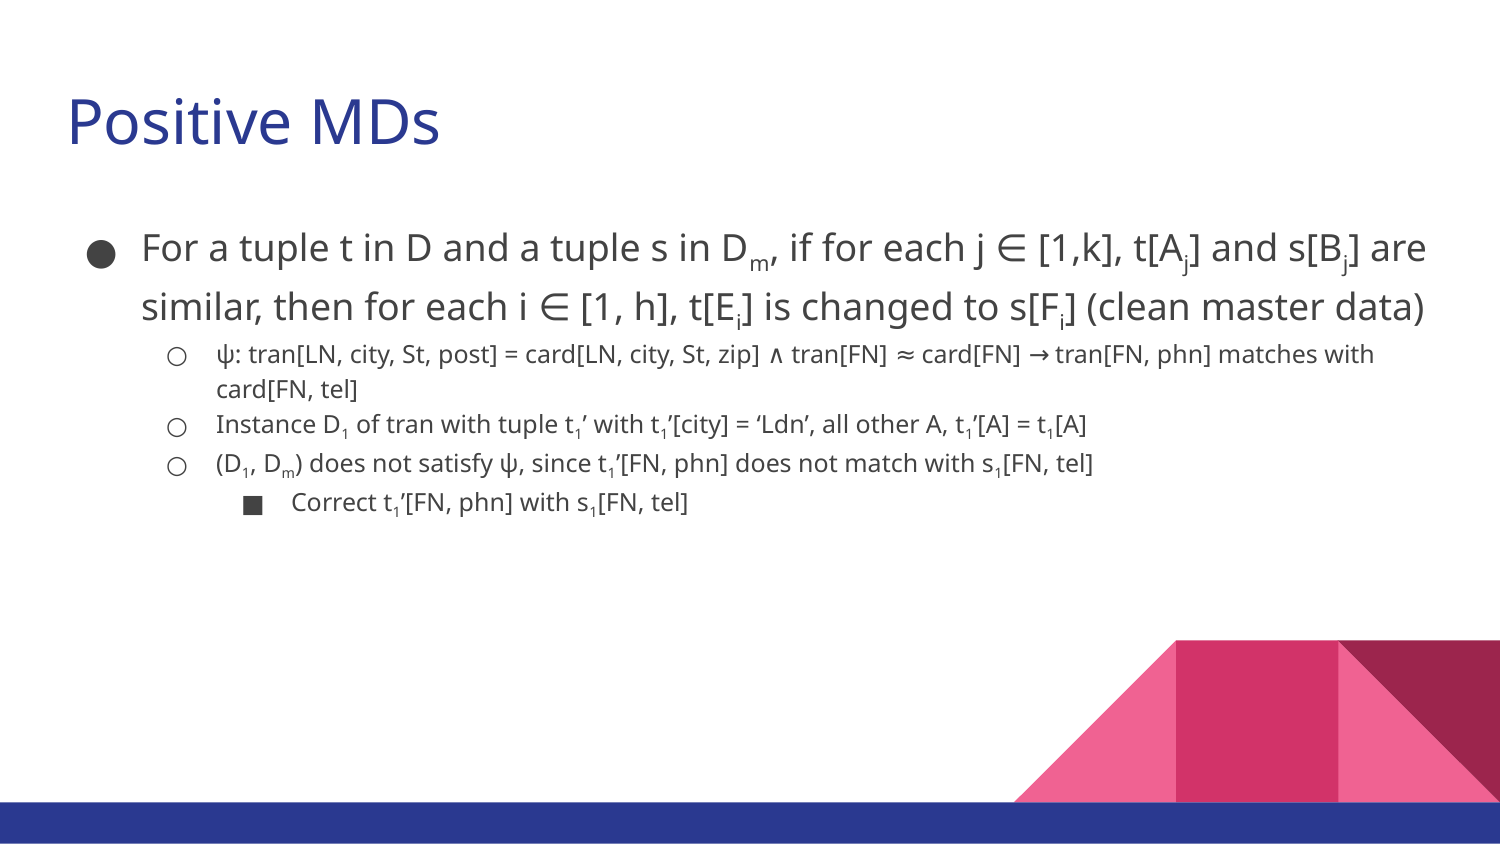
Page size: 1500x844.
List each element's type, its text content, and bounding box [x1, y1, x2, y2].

title Positive MDs [51, 67, 1449, 167]
list For a tuple t in D and a tuple s in Dm, if for each j ∈ [1,k], t[Aj] and s[Bj] are similar, then for each i ∈ [1, h], t[Ei] is changed to s[Fi] (clean master data) ψ: tran[LN, city, St, post] = card[LN, city, St, zip] ∧ tran[FN] ≈ card[FN] → tran[FN, phn] matches with card[FN, tel] Instance D1 of tran with tuple t1’ with t1’[city] = ‘Ldn’, all other A, t1’[A] = t1[A] (D1, Dm) does not satisfy ψ, since t1’[FN, phn] does not match with s1[FN, tel] Correct t1’[FN, phn] with s1[FN, tel] [51, 201, 1449, 750]
